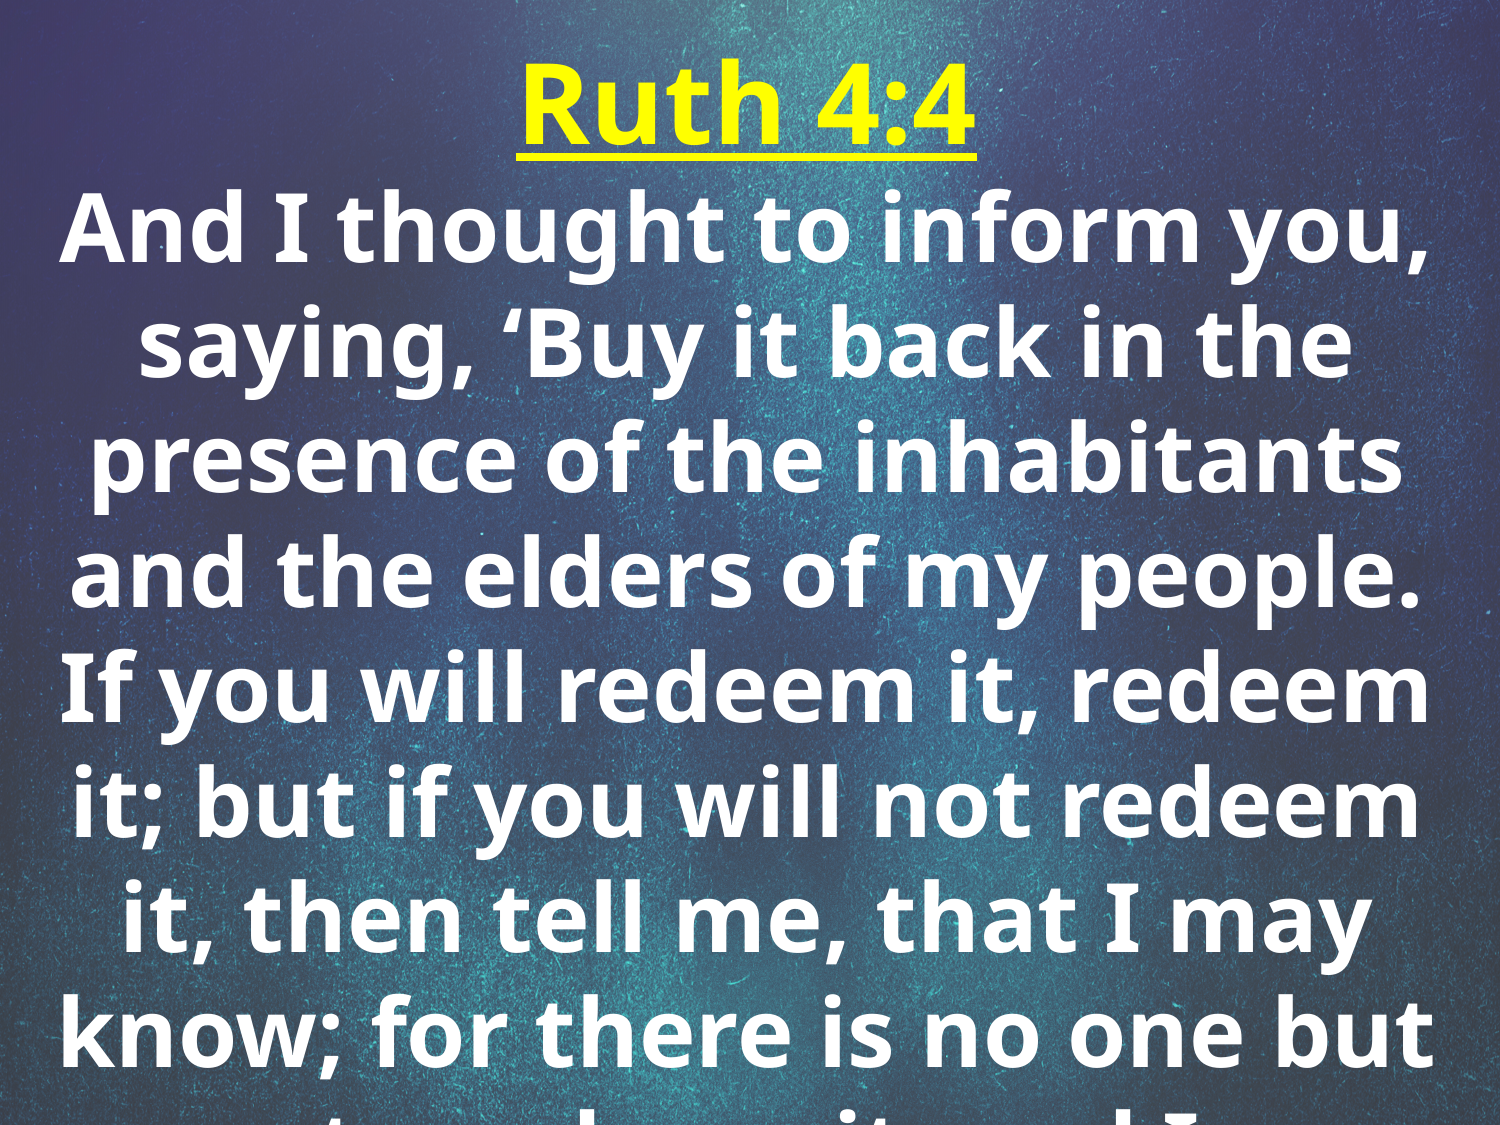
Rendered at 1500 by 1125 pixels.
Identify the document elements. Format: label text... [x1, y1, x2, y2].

text_box Ruth 4:4 And I thought to inform you, saying, ‘Buy it back in the presence of the inhabitants and the elders of my people. If you will redeem it, redeem it; but if you will not redeem it, then tell me, that I may know; for there is no one but you to redeem it, and I am next after you.’ ” And he said, “I will redeem it.” [22, 24, 1471, 1125]
picture [0, 0, 1500, 1125]
